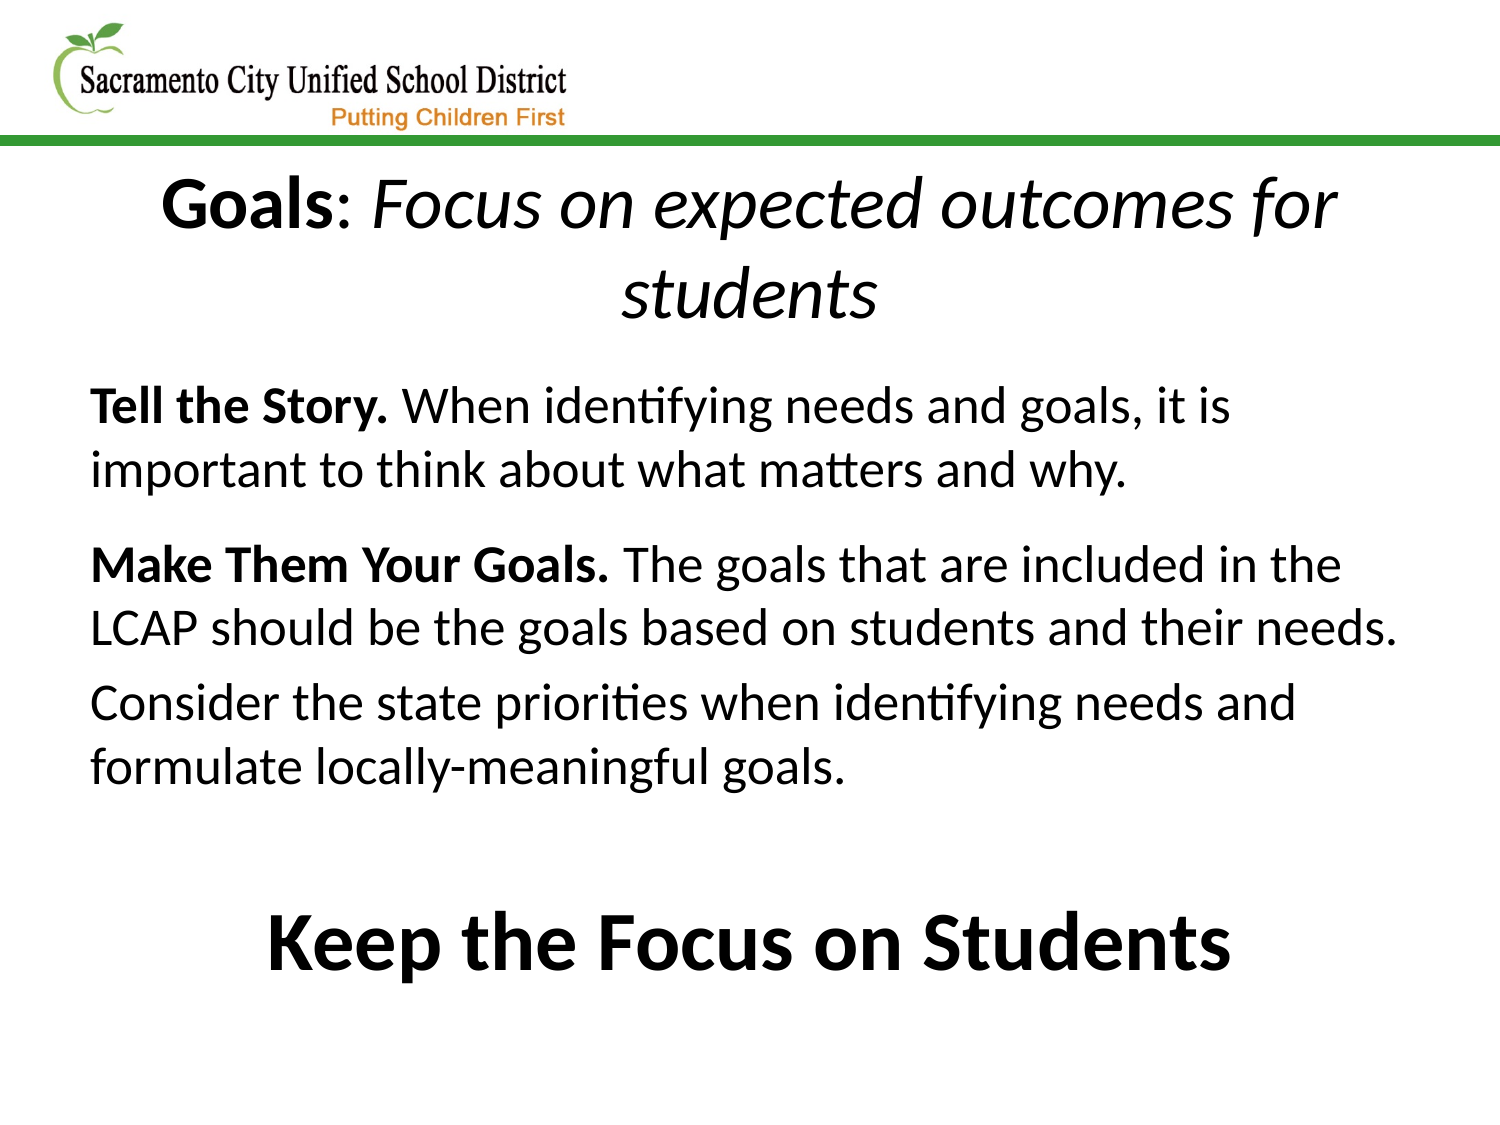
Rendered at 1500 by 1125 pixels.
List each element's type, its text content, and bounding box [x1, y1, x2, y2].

title Goals: Focus on expected outcomes for students [75, 174, 1425, 313]
picture [0, 3, 578, 140]
list Tell the Story. When identifying needs and goals, it is important to think about what matters and why. Make Them Your Goals. The goals that are included in the LCAP should be the goals based on students and their needs. Consider the state priorities when identifying needs and formulate locally-meaningful goals. Keep the Focus on Students [75, 362, 1425, 1005]
